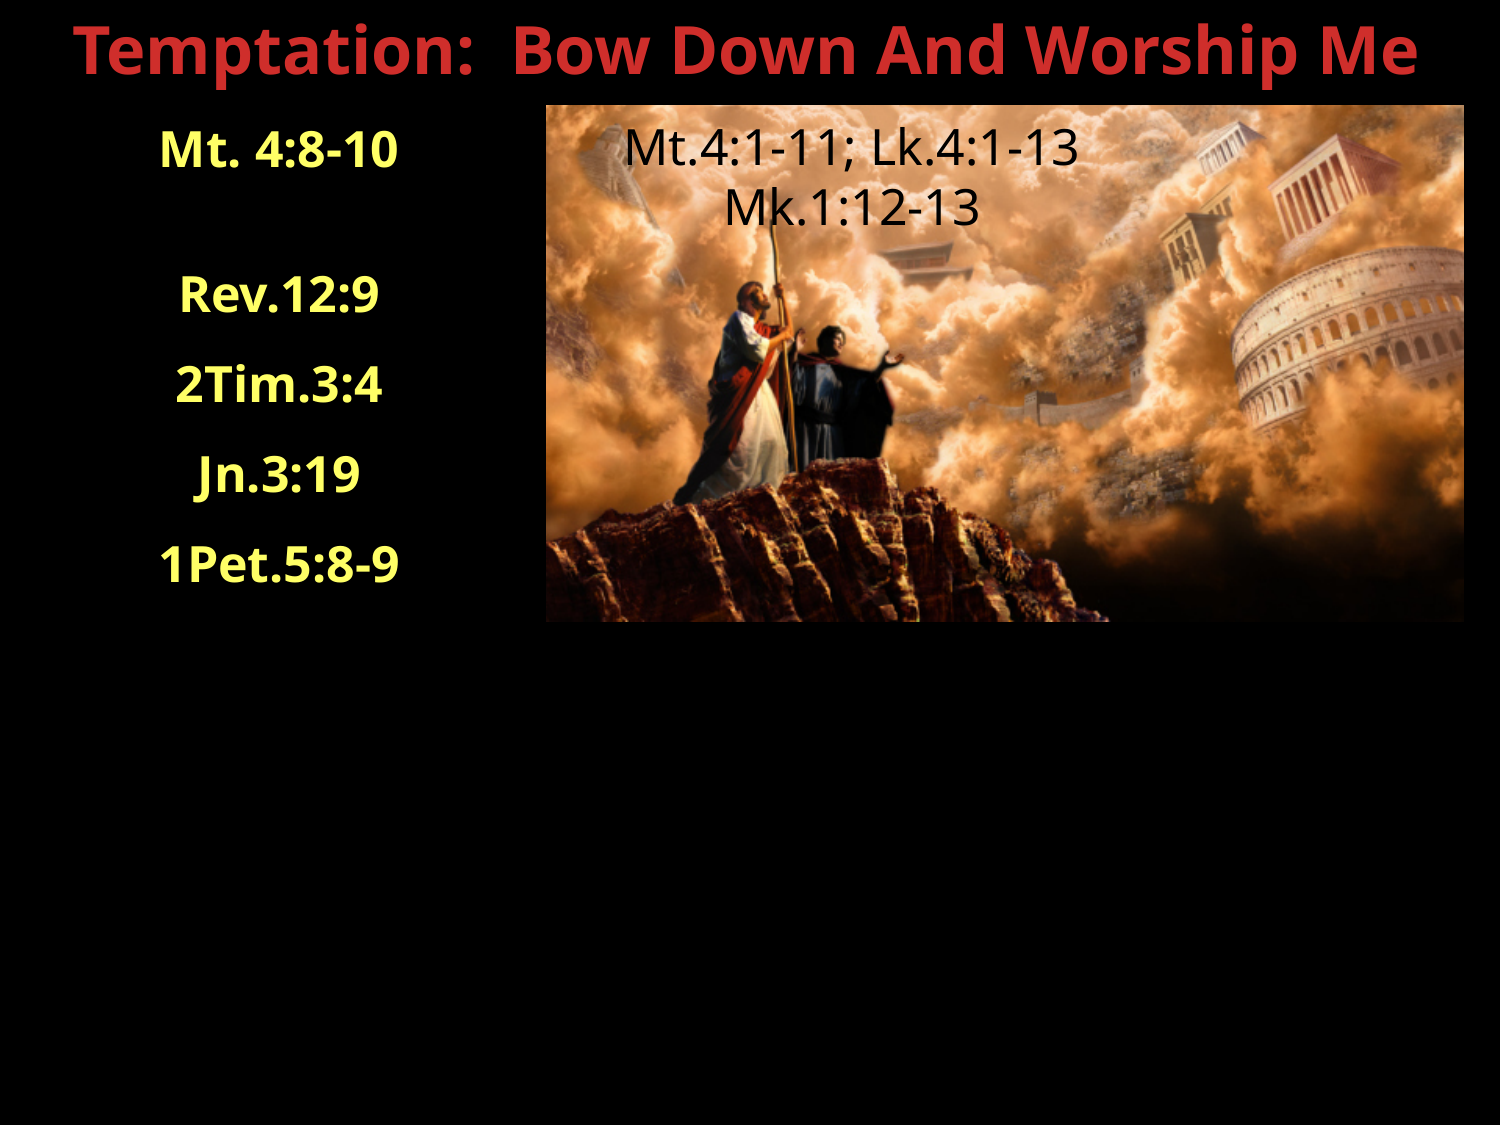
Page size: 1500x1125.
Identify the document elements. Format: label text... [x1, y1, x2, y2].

text_box Mt. 4:8-10 [65, 110, 493, 185]
text_box Temptation: Bow Down And Worship Me [57, 0, 1436, 95]
text_box Rev.12:9 2Tim.3:4 Jn.3:19 1Pet.5:8-9 [3, 224, 541, 600]
picture [546, 105, 1465, 622]
